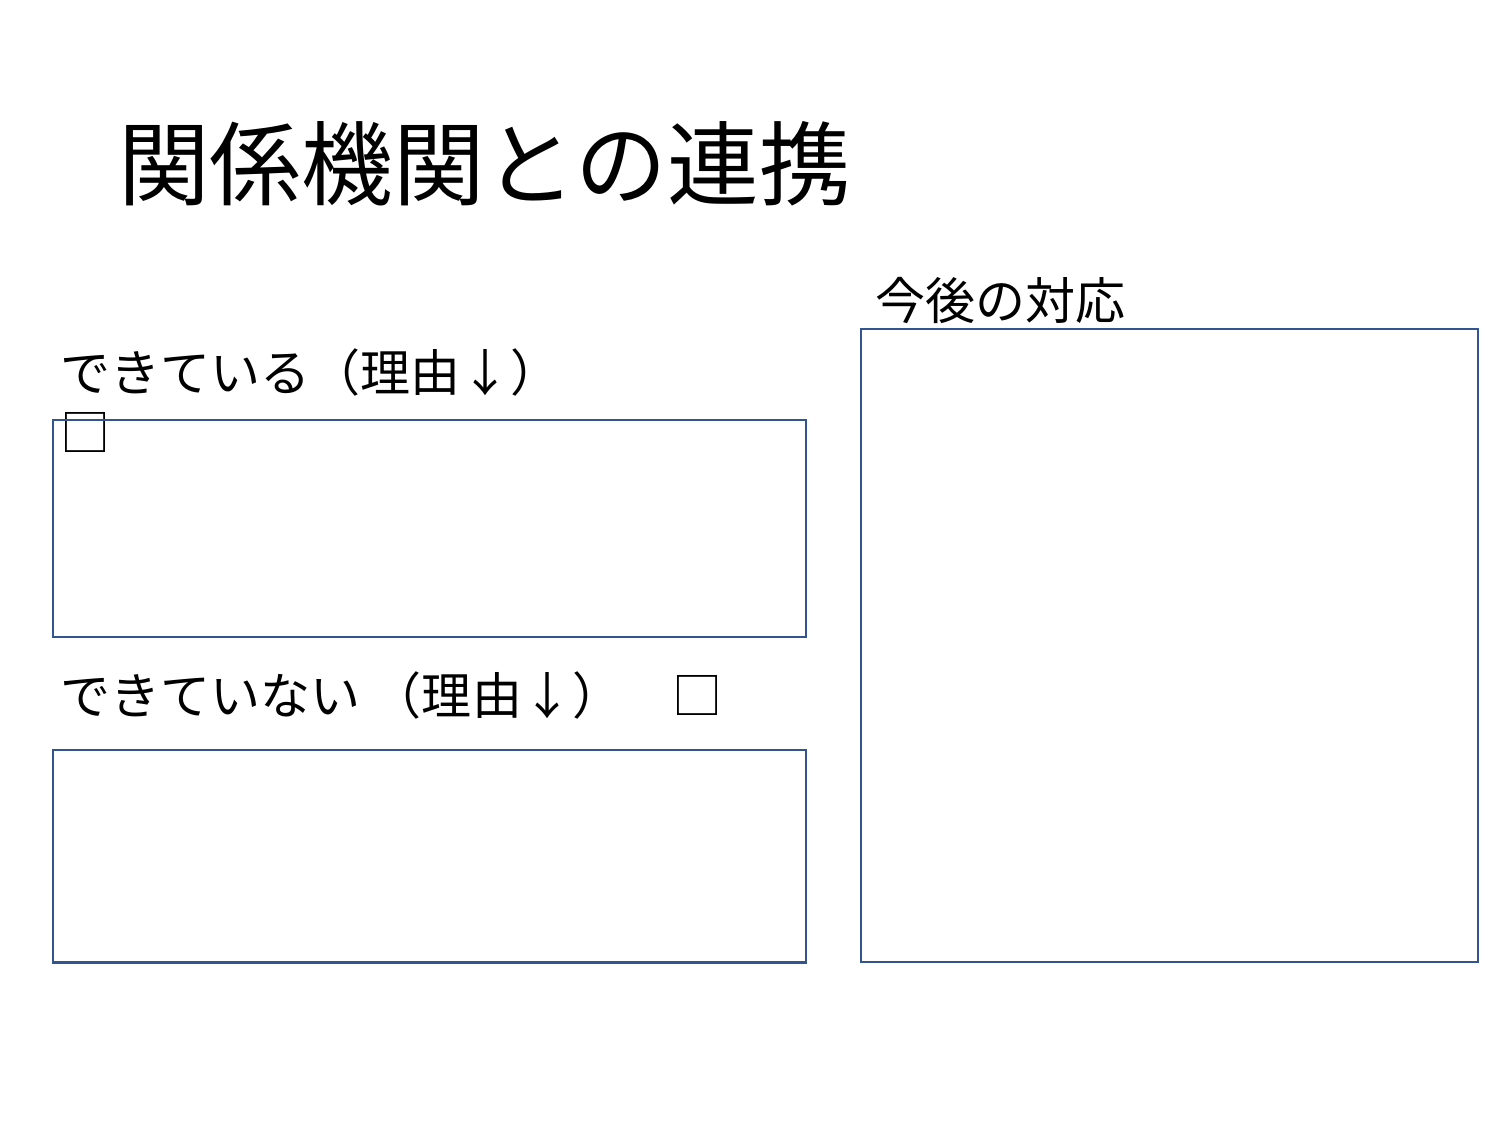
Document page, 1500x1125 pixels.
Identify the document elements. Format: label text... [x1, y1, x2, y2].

text_box 今後の対応 [860, 262, 1233, 337]
text_box できている（理由↓） □ [45, 334, 725, 469]
text_box [52, 749, 807, 964]
title 関係機関との連携 [103, 59, 1397, 278]
text_box [860, 328, 1479, 963]
text_box [52, 419, 807, 638]
text_box できていない （理由↓） □ [45, 657, 788, 733]
